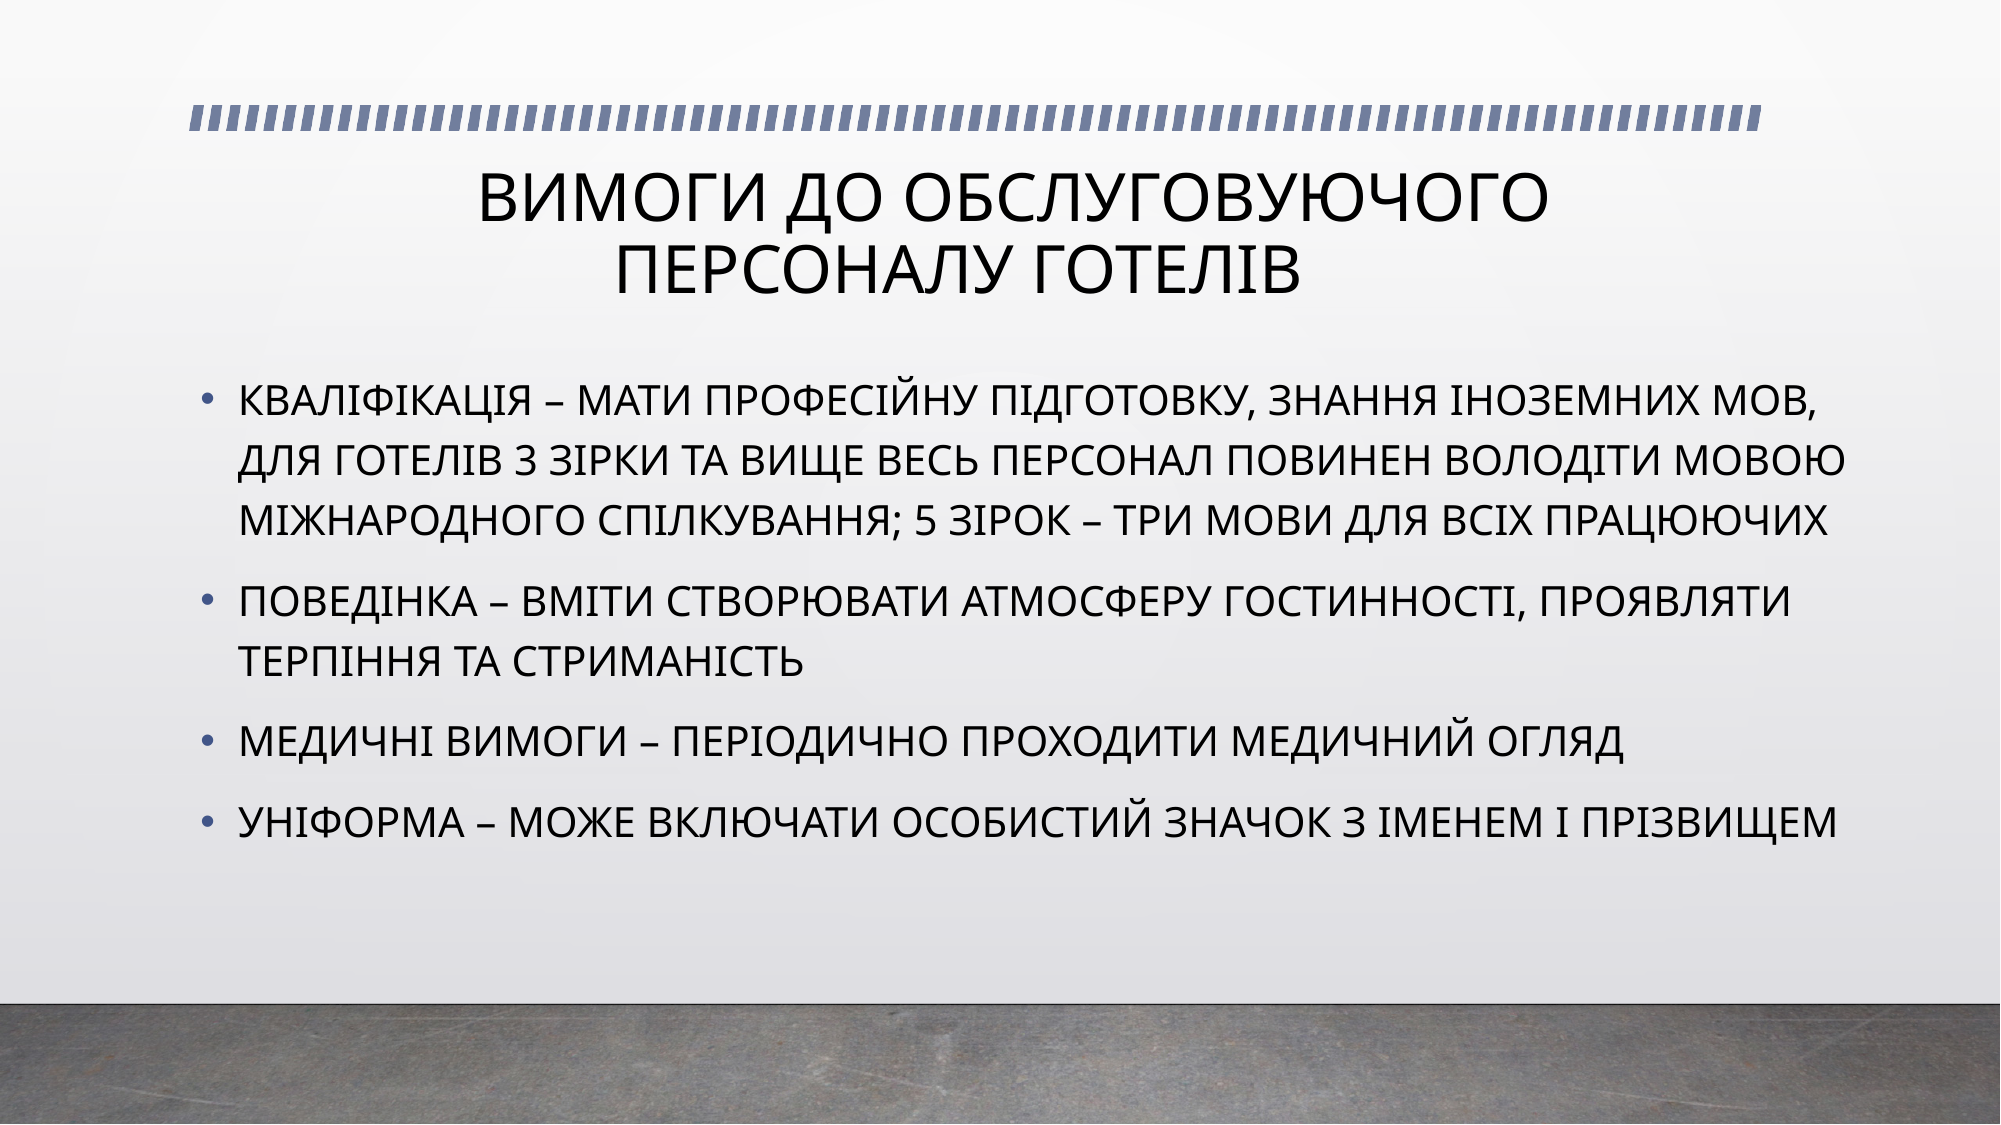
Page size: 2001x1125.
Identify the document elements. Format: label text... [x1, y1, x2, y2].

title ВИМОГИ ДО ОБСЛУГОВУЮЧОГО ПЕРСОНАЛУ ГОТЕЛІВ [185, 156, 1761, 329]
list КВАЛІФІКАЦІЯ – МАТИ ПРОФЕСІЙНУ ПІДГОТОВКУ, ЗНАННЯ ІНОЗЕМНИХ МОВ, ДЛЯ ГОТЕЛІВ 3 ЗІРКИ ТА ВИЩЕ ВЕСЬ ПЕРСОНАЛ ПОВИНЕН ВОЛОДІТИ МОВОЮ МІЖНАРОДНОГО СПІЛКУВАННЯ; 5 ЗІРОК – ТРИ МОВИ ДЛЯ ВСІХ ПРАЦЮЮЧИХ ПОВЕДІНКА – ВМІТИ СТВОРЮВАТИ АТМОСФЕРУ ГОСТИННОСТІ, ПРОЯВЛЯТИ ТЕРПІННЯ ТА СТРИМАНІСТЬ МЕДИЧНІ ВИМОГИ – ПЕРІОДИЧНО ПРОХОДИТИ МЕДИЧНИЙ ОГЛЯД УНІФОРМА – МОЖЕ ВКЛЮЧАТИ ОСОБИСТИЙ ЗНАЧОК З ІМЕНЕМ І ПРІЗВИЩЕМ [185, 355, 1886, 897]
picture [0, 1004, 2000, 1124]
